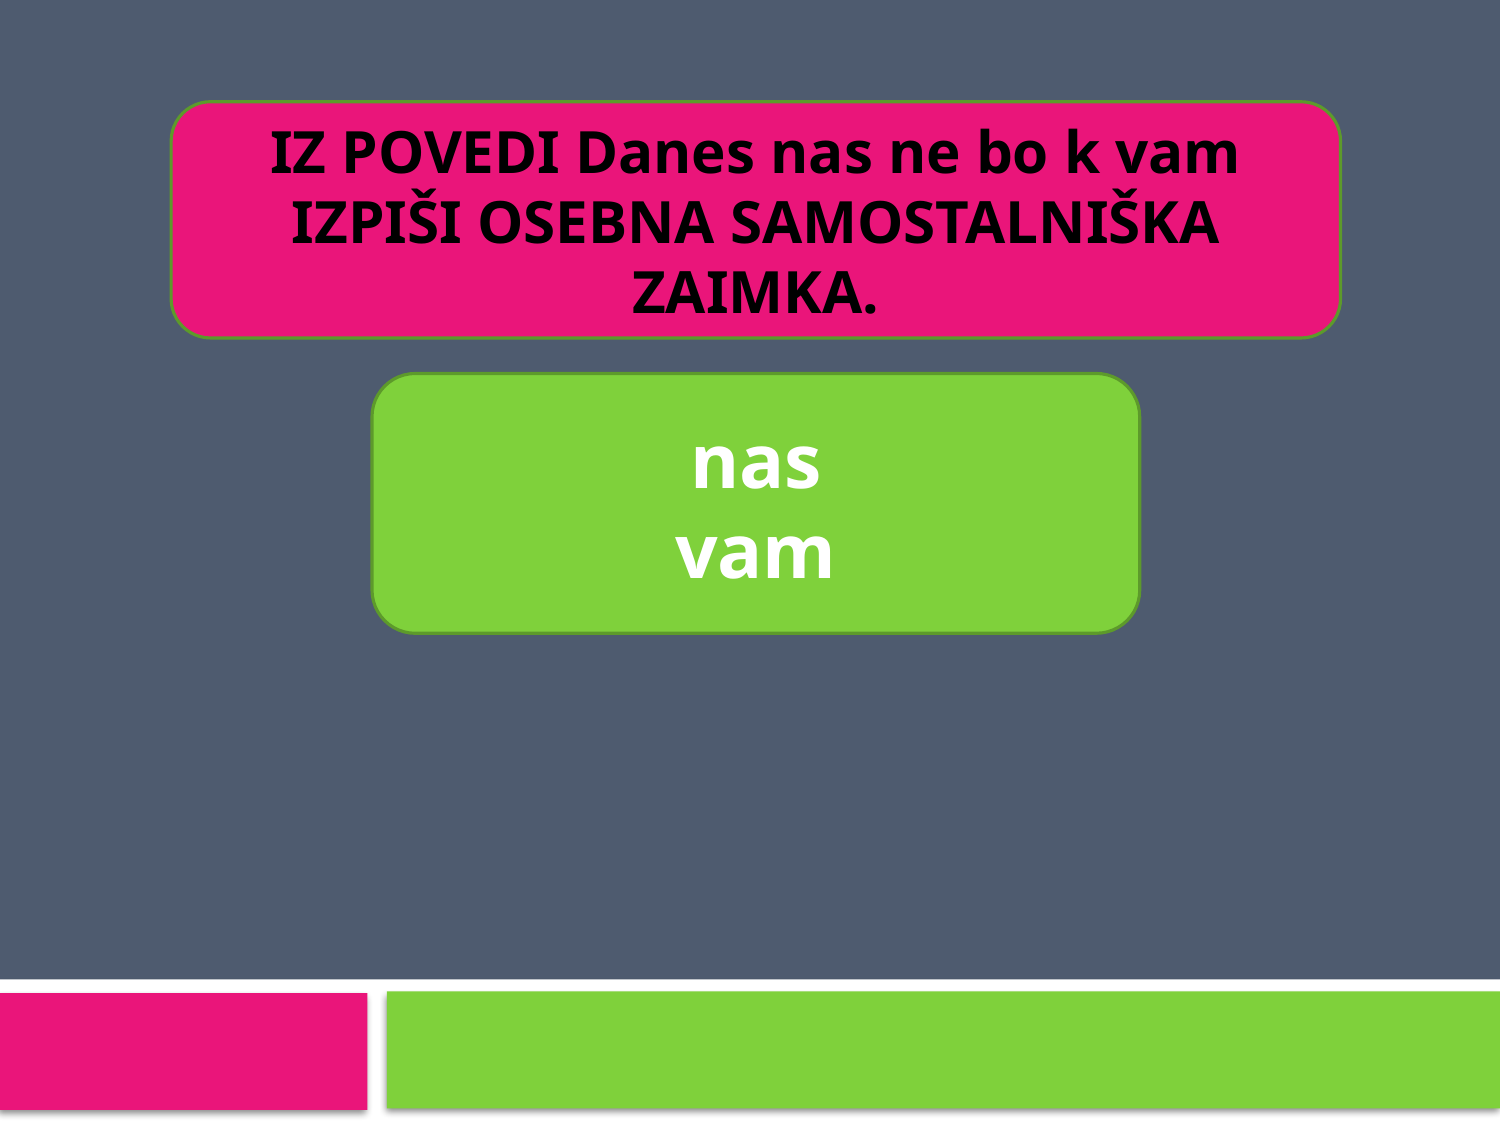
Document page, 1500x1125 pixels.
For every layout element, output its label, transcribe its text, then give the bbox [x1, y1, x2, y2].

text_box nas vam [370, 371, 1142, 635]
text_box IZ POVEDI Danes nas ne bo k vam IZPIŠI OSEBNA SAMOSTALNIŠKA ZAIMKA. [169, 100, 1343, 340]
